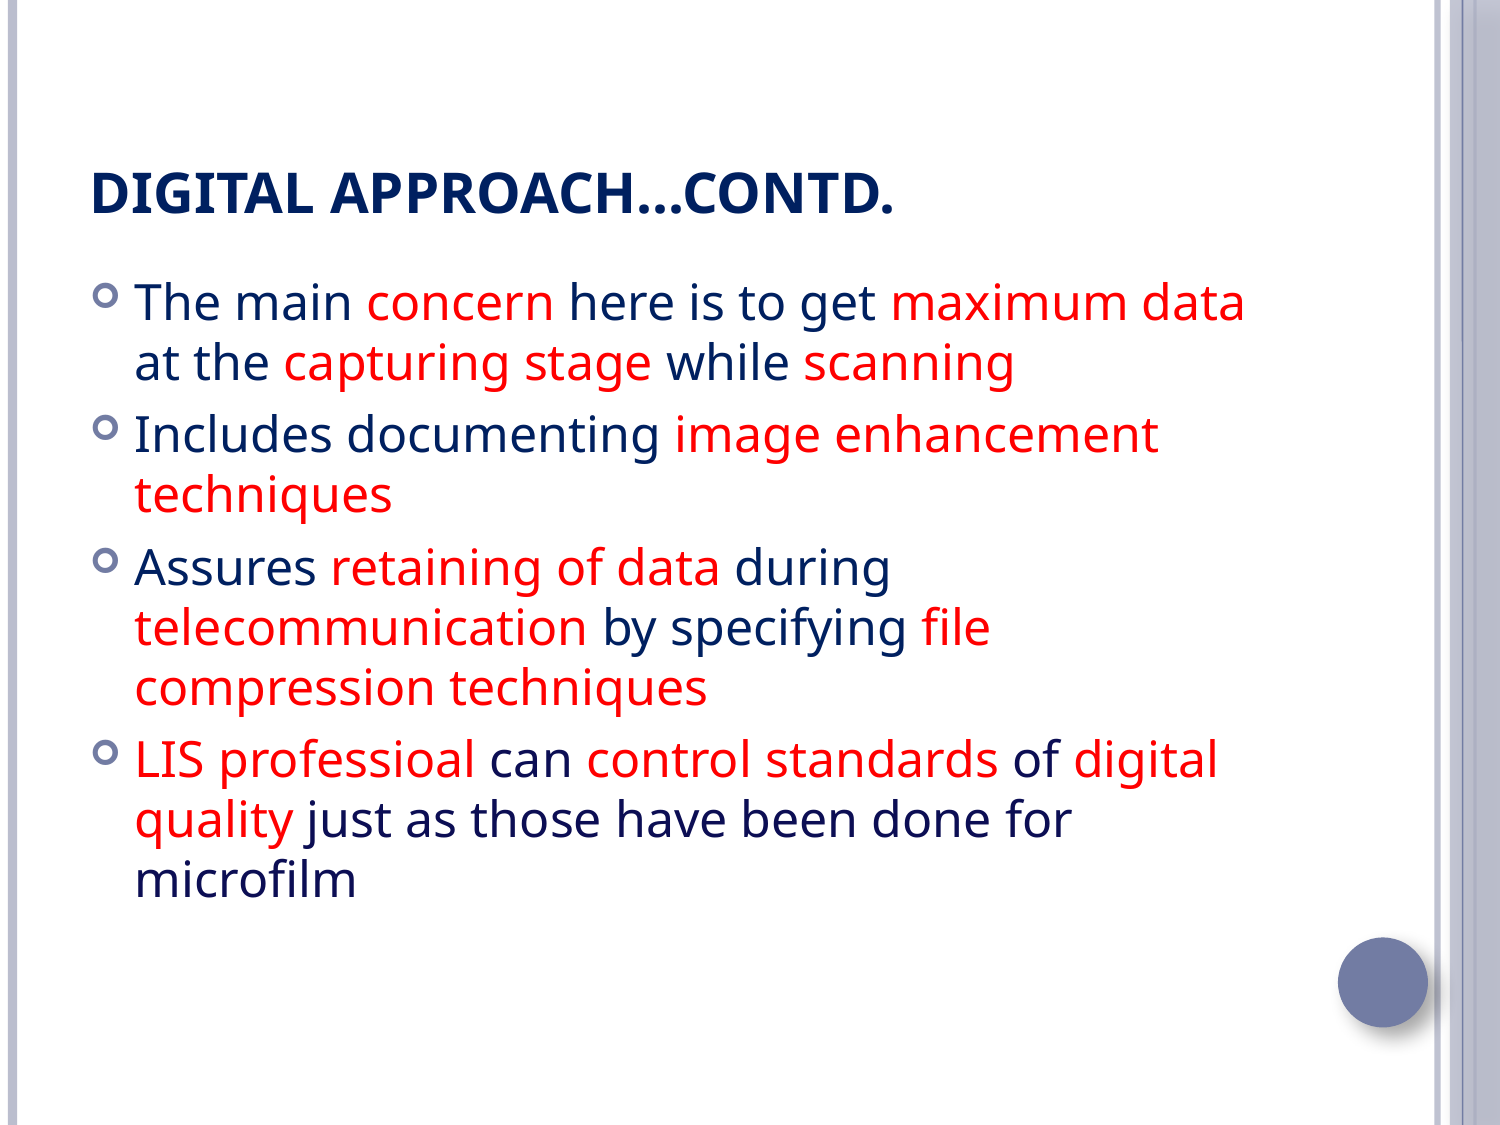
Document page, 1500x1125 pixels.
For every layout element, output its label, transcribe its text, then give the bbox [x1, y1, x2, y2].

title Digital approach...contd. [75, 45, 1300, 233]
list The main concern here is to get maximum data at the capturing stage while scanning Includes documenting image enhancement techniques Assures retaining of data during telecommunication by specifying file compression techniques LIS professioal can control standards of digital quality just as those have been done for microfilm [75, 262, 1300, 1062]
